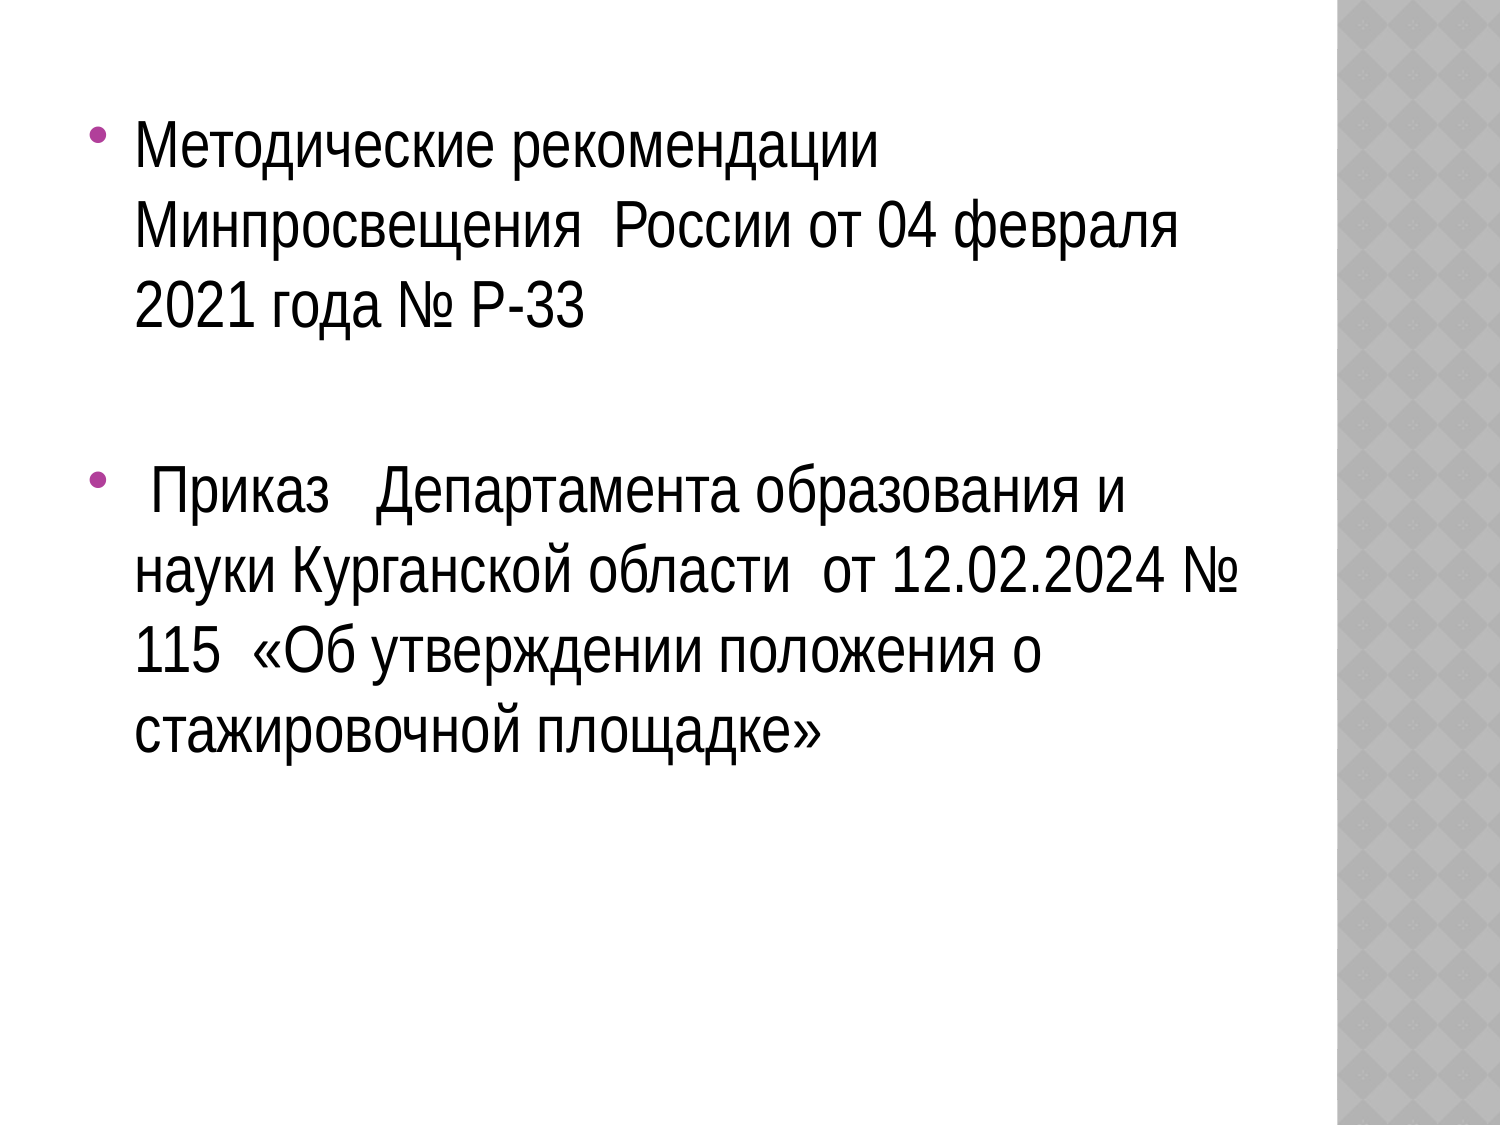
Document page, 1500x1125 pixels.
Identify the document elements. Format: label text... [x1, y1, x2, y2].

list Методические рекомендации Минпросвещения России от 04 февраля 2021 года № Р-33 Приказ Департамента образования и науки Курганской области от 12.02.2024 № 115 «Об утверждении положения о стажировочной площадке» [75, 93, 1263, 1059]
